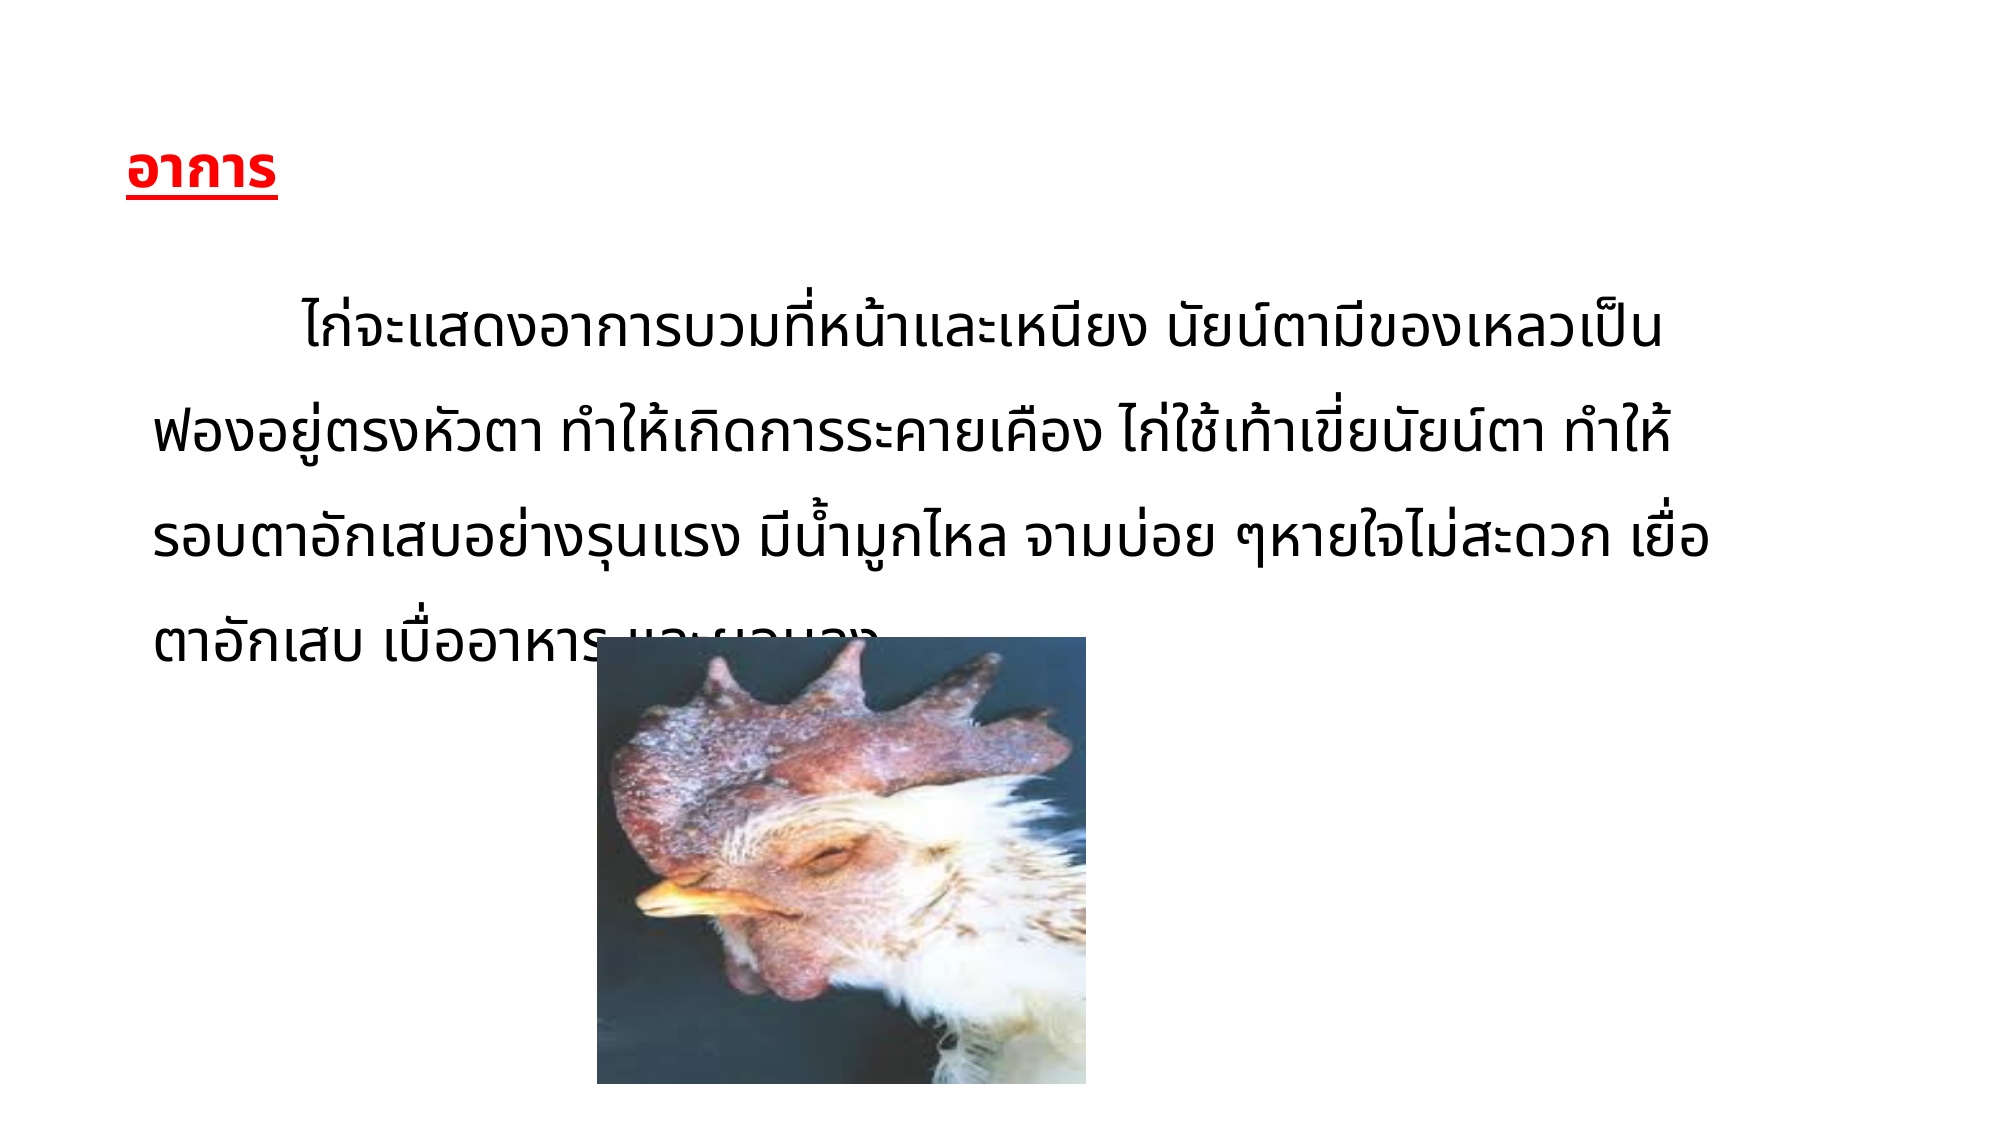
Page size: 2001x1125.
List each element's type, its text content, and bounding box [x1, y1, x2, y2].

text_box ไก่จะแสดงอาการบวมที่หน้าและเหนียง นัยน์ตามีของเหลวเป็นฟองอยู่ตรงหัวตา ทำให้เกิดการระคายเคือง ไก่ใช้เท้าเขี่ยนัยน์ตา ทำให้รอบตาอักเสบอย่างรุนแรง มีน้ำมูกไหล จามบ่อย ๆหายใจไม่สะดวก เยื่อตาอักเสบ เบื่ออาหาร และผอมลง [137, 245, 1737, 681]
picture [597, 637, 1086, 1084]
text_box อาการ [111, 121, 293, 207]
